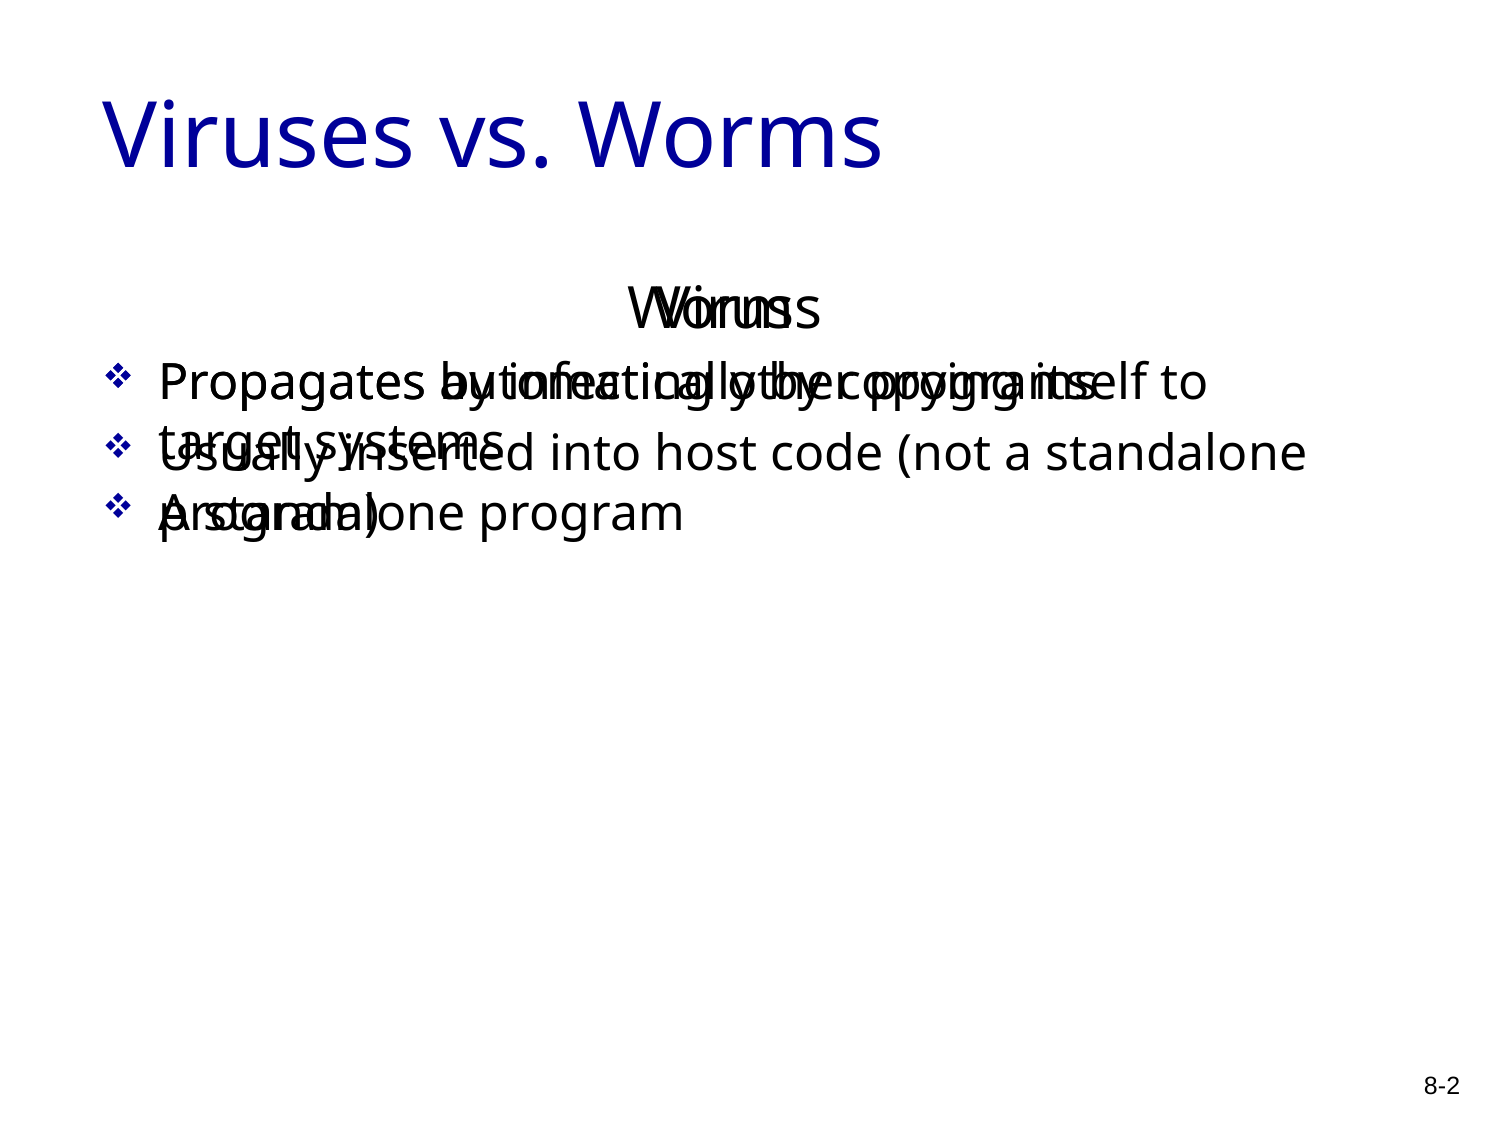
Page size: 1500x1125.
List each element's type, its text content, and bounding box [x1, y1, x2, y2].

list Worms Propagates automatically by copying itself to target systems A standalone program [87, 262, 1363, 1026]
title Viruses vs. Worms [87, 37, 1363, 226]
